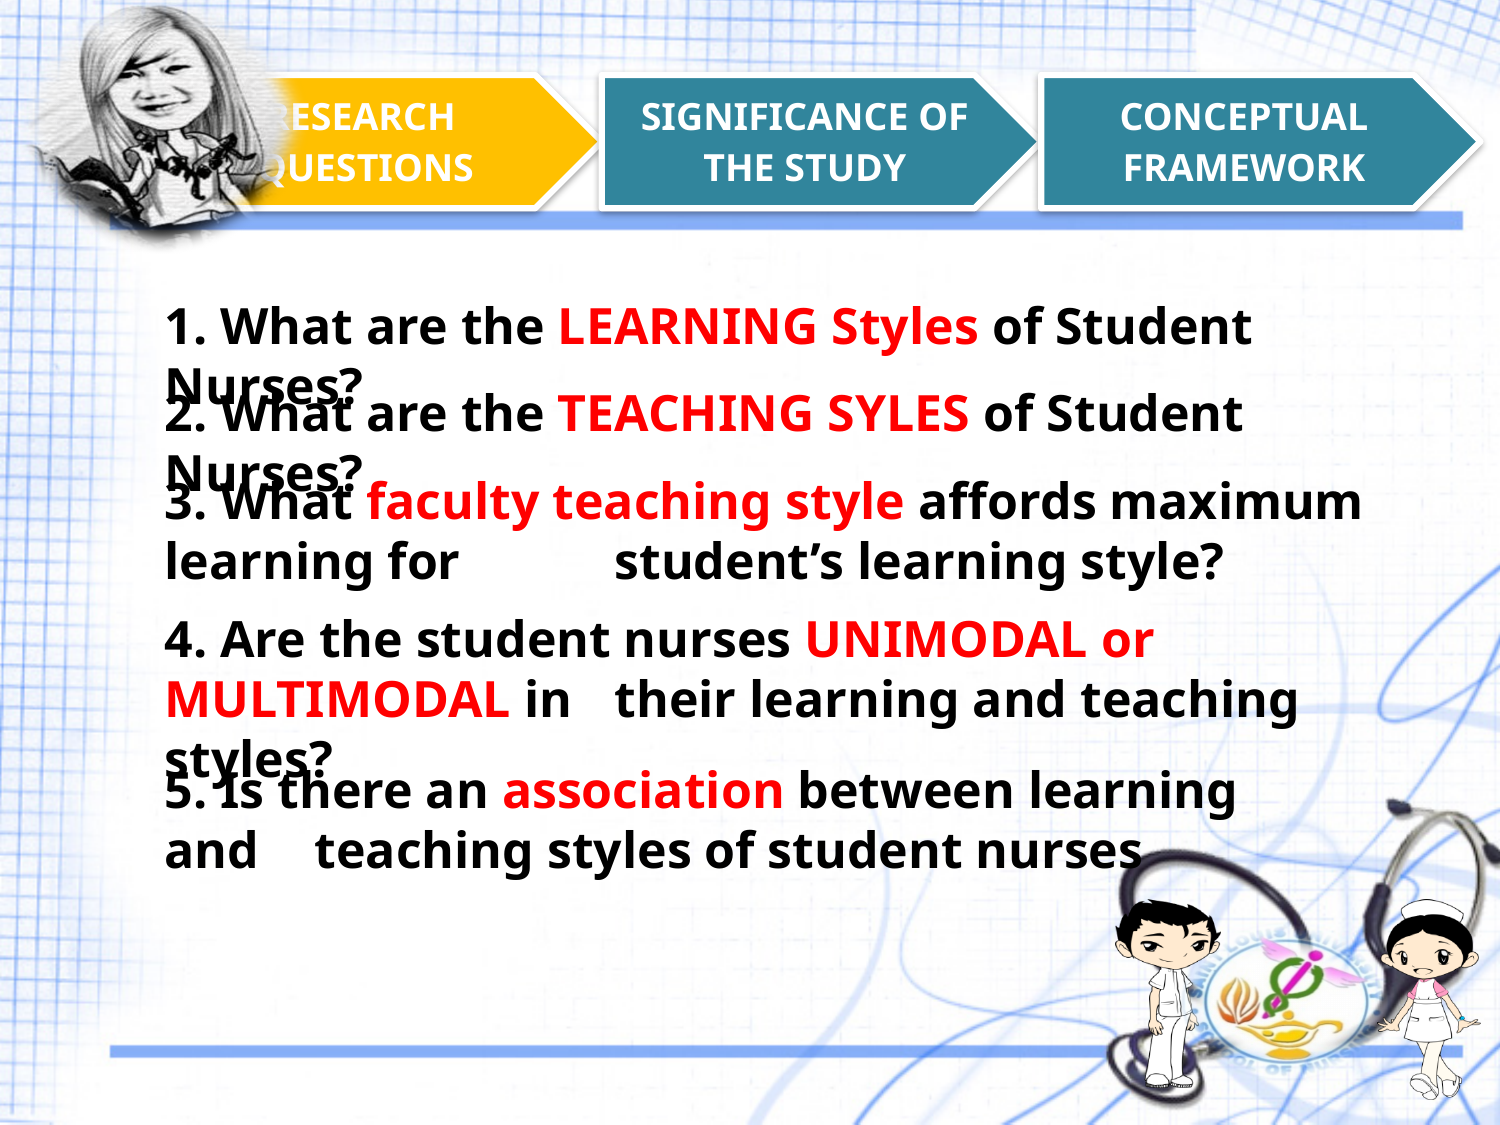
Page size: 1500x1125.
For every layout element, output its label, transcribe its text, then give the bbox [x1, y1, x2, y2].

text_box 1. What are the LEARNING Styles of Student Nurses? [150, 287, 1450, 374]
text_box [316, 74, 1481, 209]
text_box 2. What are the TEACHING SYLES of Student Nurses? [150, 374, 1450, 462]
text_box 4. Are the student nurses UNIMODAL or MULTIMODAL in their learning and teaching styles? [150, 599, 1450, 795]
text_box 3. What faculty teaching style affords maximum learning for student’s learning style? [150, 462, 1450, 598]
picture [0, 0, 1500, 1125]
text_box 5. Is there an association between learning and teaching styles of student nurses [150, 751, 1325, 886]
